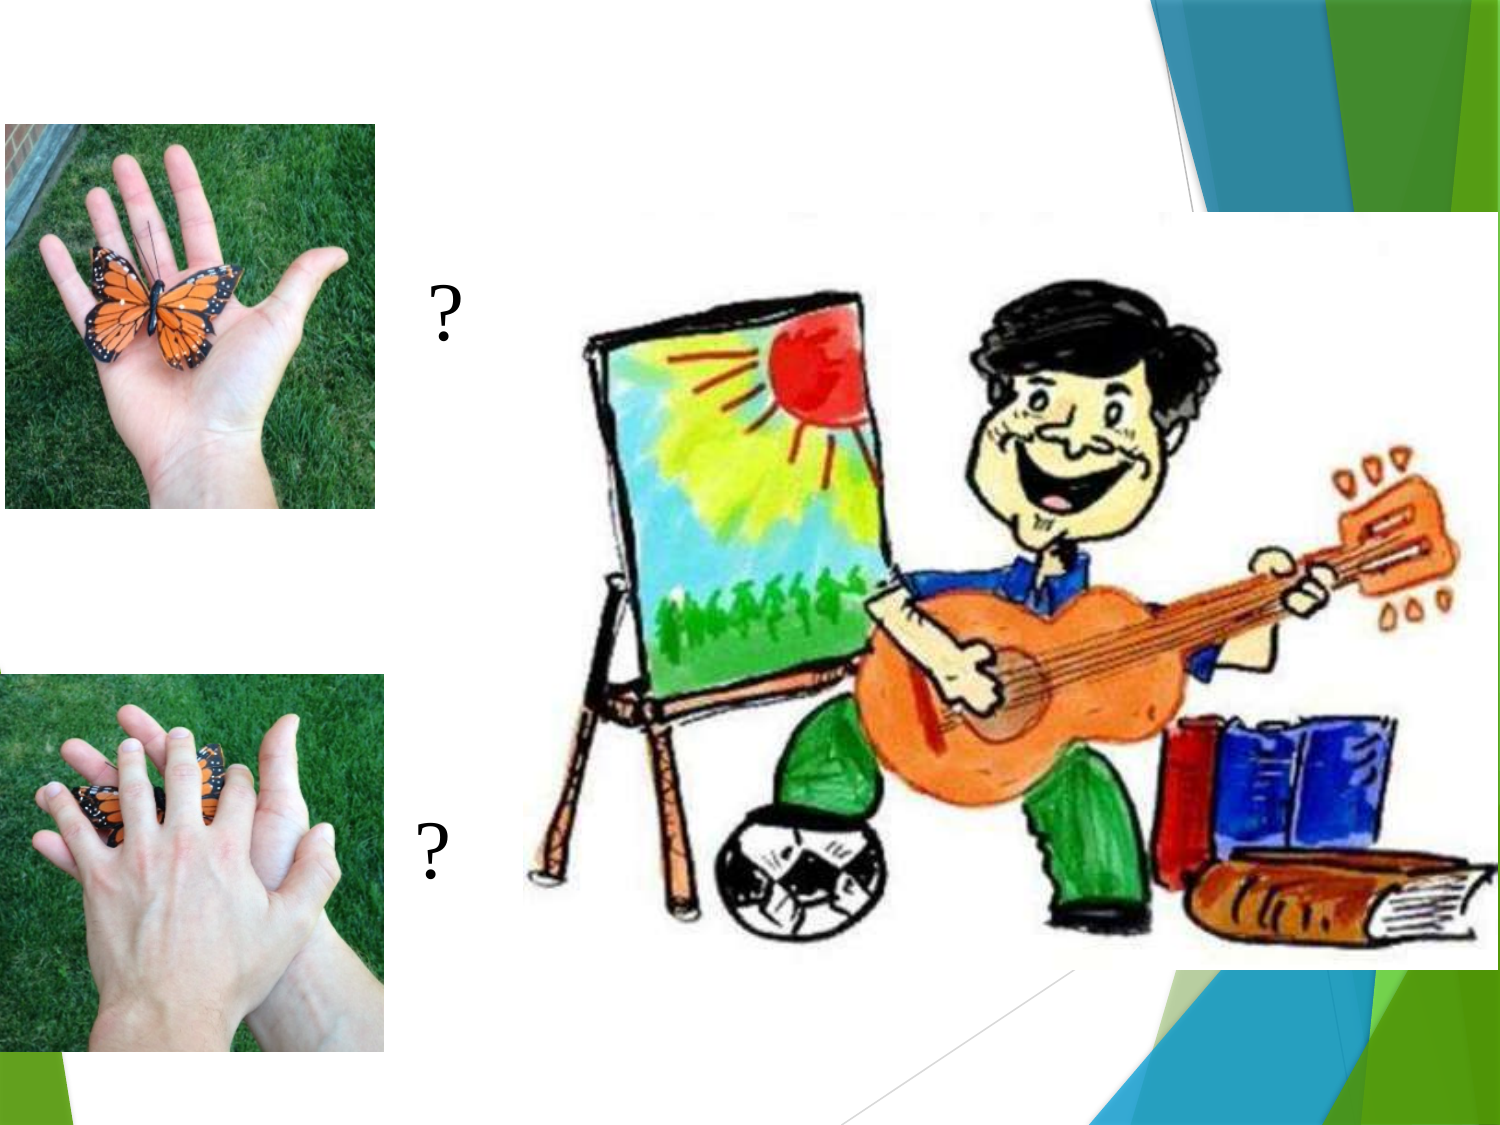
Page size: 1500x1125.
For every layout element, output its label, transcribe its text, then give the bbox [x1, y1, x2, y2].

picture [0, 674, 384, 1052]
text_box ? [399, 787, 517, 903]
picture [522, 211, 1499, 971]
picture [4, 124, 376, 510]
text_box ? [412, 249, 500, 365]
